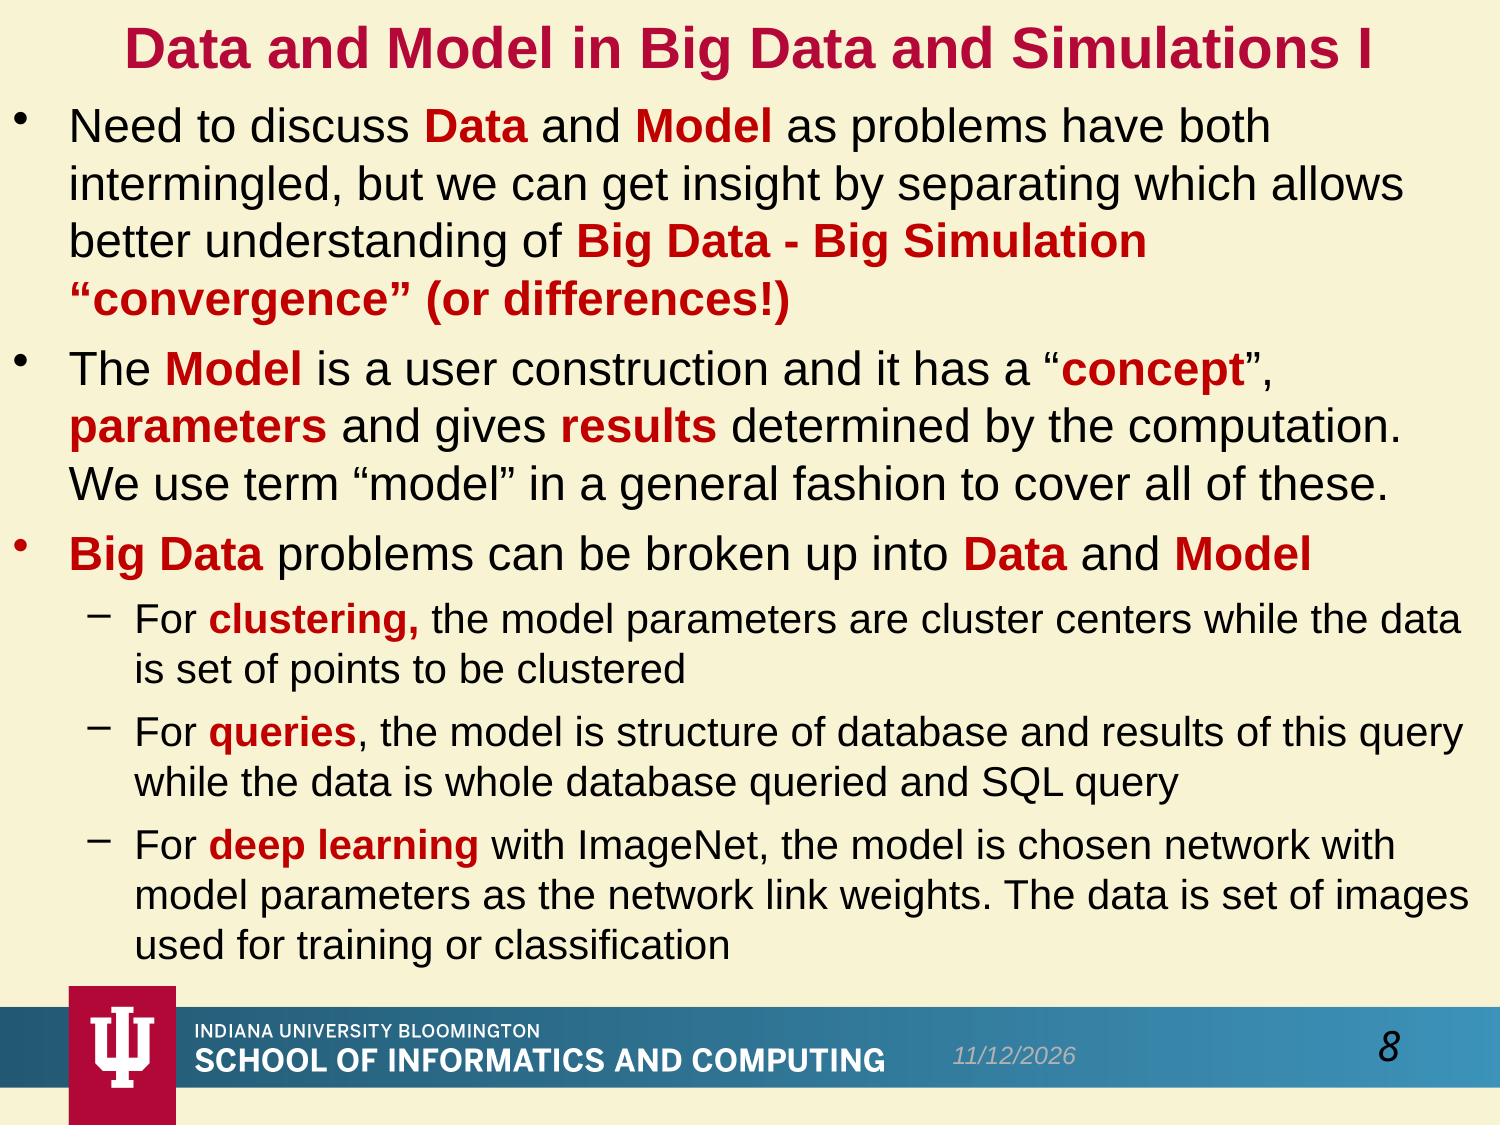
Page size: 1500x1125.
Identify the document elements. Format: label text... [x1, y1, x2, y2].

slide_number 8 [1362, 1012, 1471, 1061]
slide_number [937, 1024, 1275, 1085]
title Data and Model in Big Data and Simulations I [0, 0, 1500, 114]
list Need to discuss Data and Model as problems have both intermingled, but we can get insight by separating which allows better understanding of Big Data - Big Simulation “convergence” (or differences!) The Model is a user construction and it has a “concept”, parameters and gives results determined by the computation. We use term “model” in a general fashion to cover all of these. Big Data problems can be broken up into Data and Model For clustering, the model parameters are cluster centers while the data is set of points to be clustered For queries, the model is structure of database and results of this query while the data is whole database queried and SQL query For deep learning with ImageNet, the model is chosen network with model parameters as the network link weights. The data is set of images used for training or classification [0, 87, 1496, 1000]
picture [0, 986, 1500, 1125]
